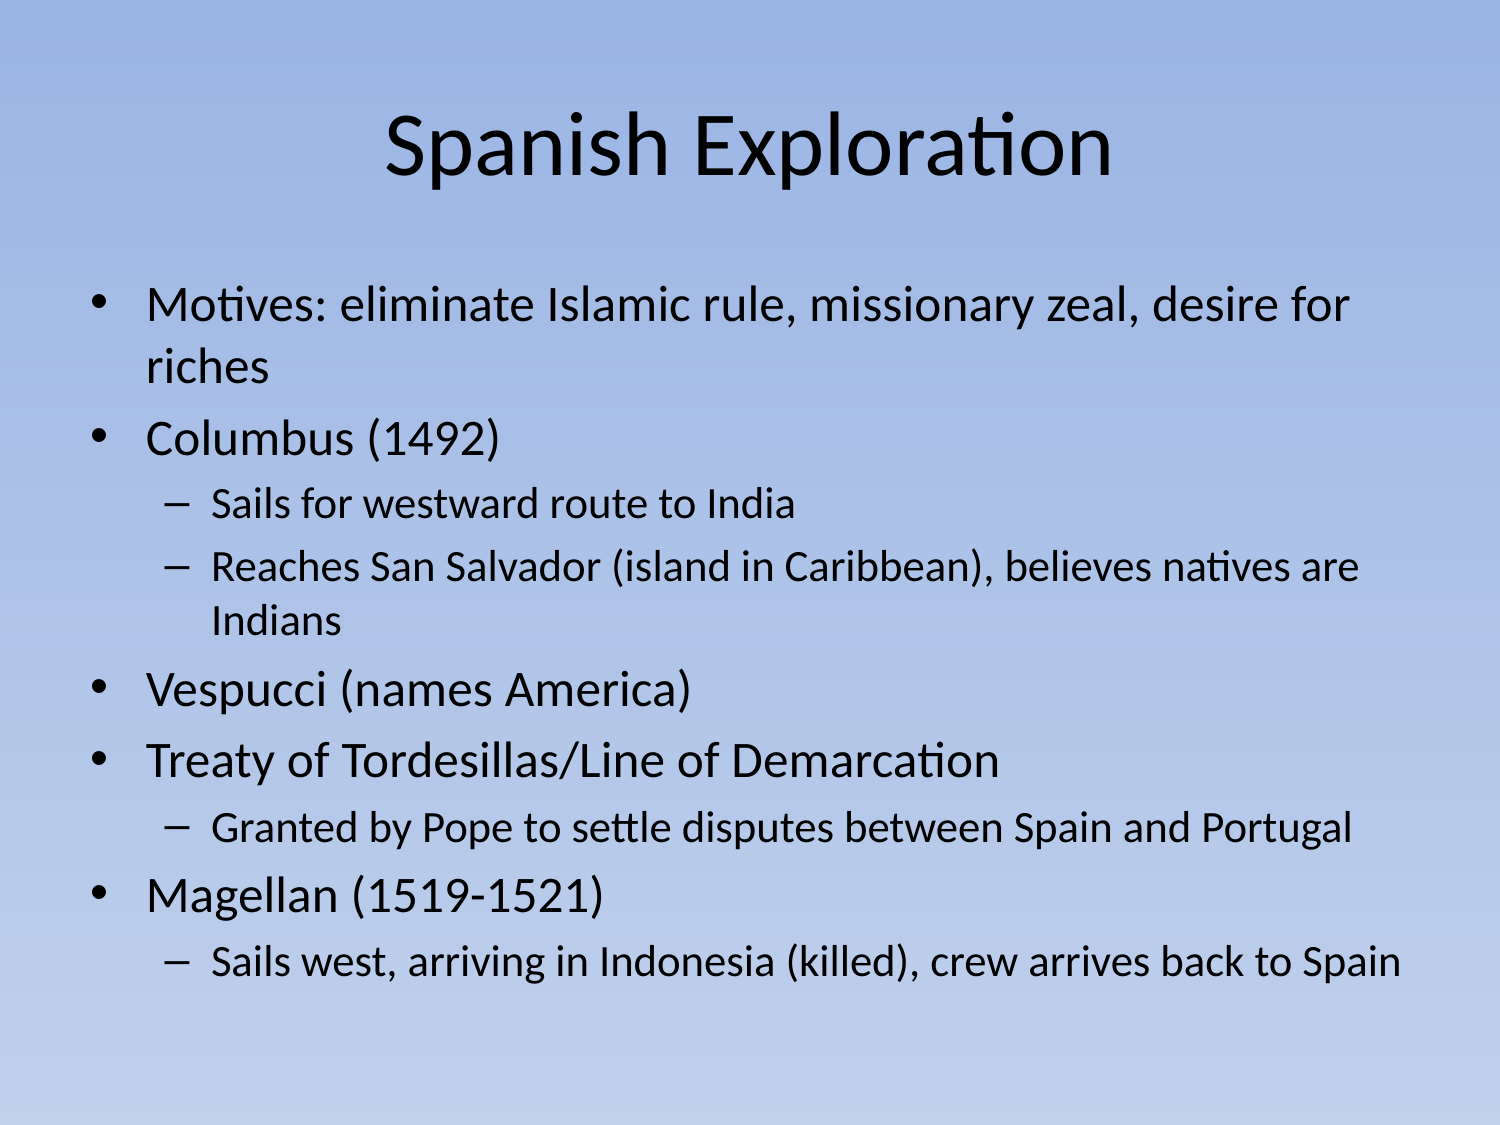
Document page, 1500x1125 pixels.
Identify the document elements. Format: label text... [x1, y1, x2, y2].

title Spanish Exploration [75, 45, 1425, 233]
list Motives: eliminate Islamic rule, missionary zeal, desire for riches Columbus (1492) Sails for westward route to India Reaches San Salvador (island in Caribbean), believes natives are Indians Vespucci (names America) Treaty of Tordesillas/Line of Demarcation Granted by Pope to settle disputes between Spain and Portugal Magellan (1519-1521) Sails west, arriving in Indonesia (killed), crew arrives back to Spain [75, 262, 1425, 1005]
